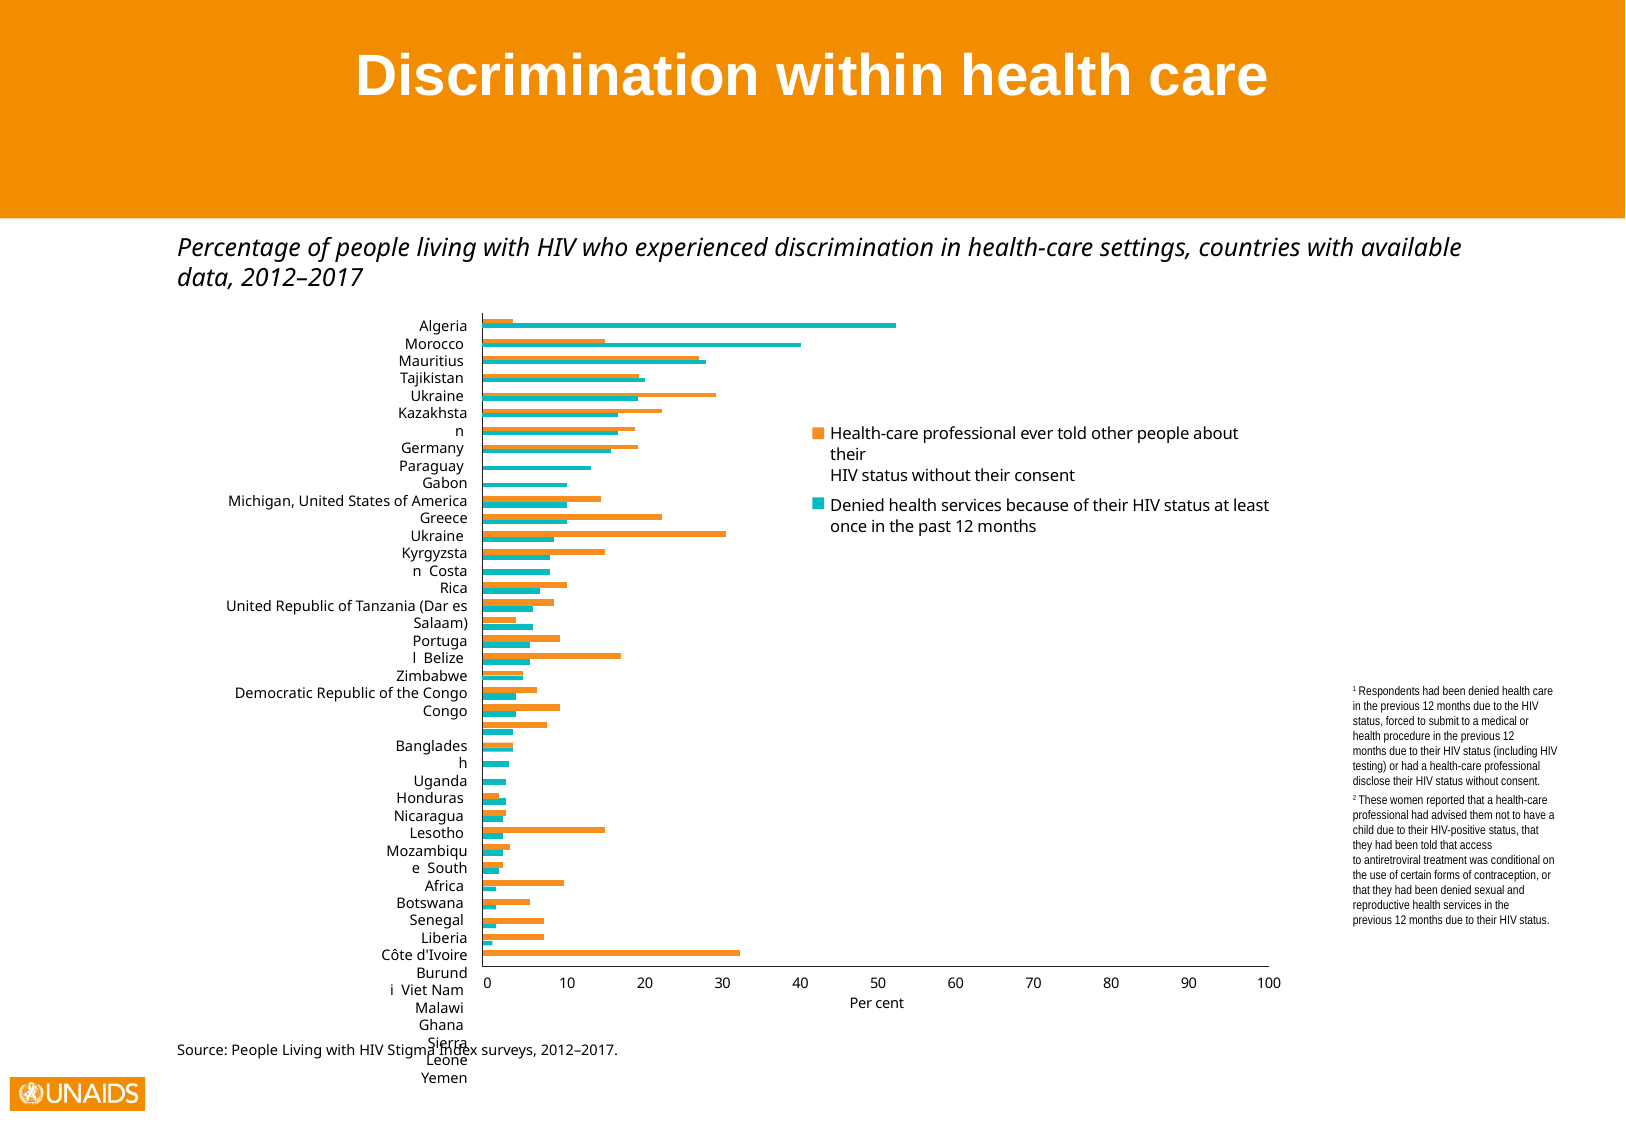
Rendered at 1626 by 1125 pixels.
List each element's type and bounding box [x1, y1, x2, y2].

picture [9, 1077, 146, 1111]
text_box [0, 29, 1625, 1067]
